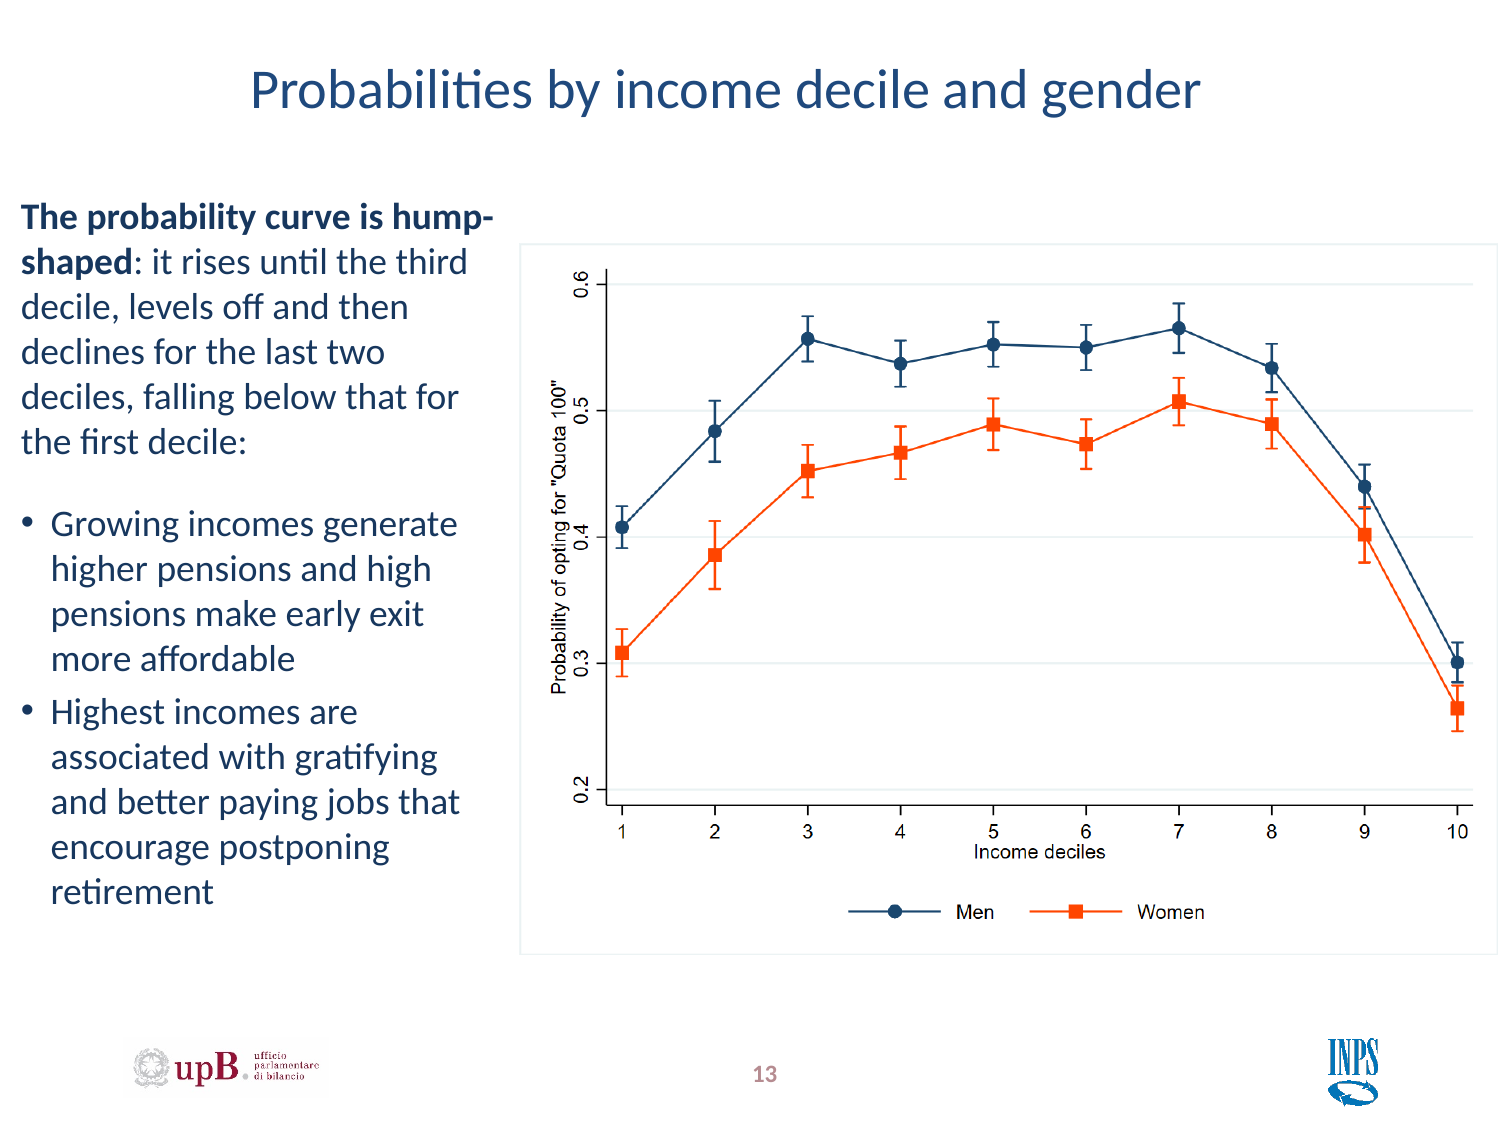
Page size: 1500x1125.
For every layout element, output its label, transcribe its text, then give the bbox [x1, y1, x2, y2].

text_box The probability curve is hump-shaped: it rises until the third decile, levels off and then declines for the last two deciles, falling below that for the first decile: [5, 184, 511, 491]
picture [1328, 1038, 1378, 1107]
text_box Growing incomes generate higher pensions and high pensions make early exit more affordable Highest incomes are associated with gratifying and better paying jobs that encourage postponing retirement [5, 491, 511, 941]
picture [519, 243, 1498, 955]
picture [123, 1037, 329, 1098]
title Probabilities by income decile and gender [0, 44, 1453, 128]
slide_number 13 [667, 1042, 863, 1103]
